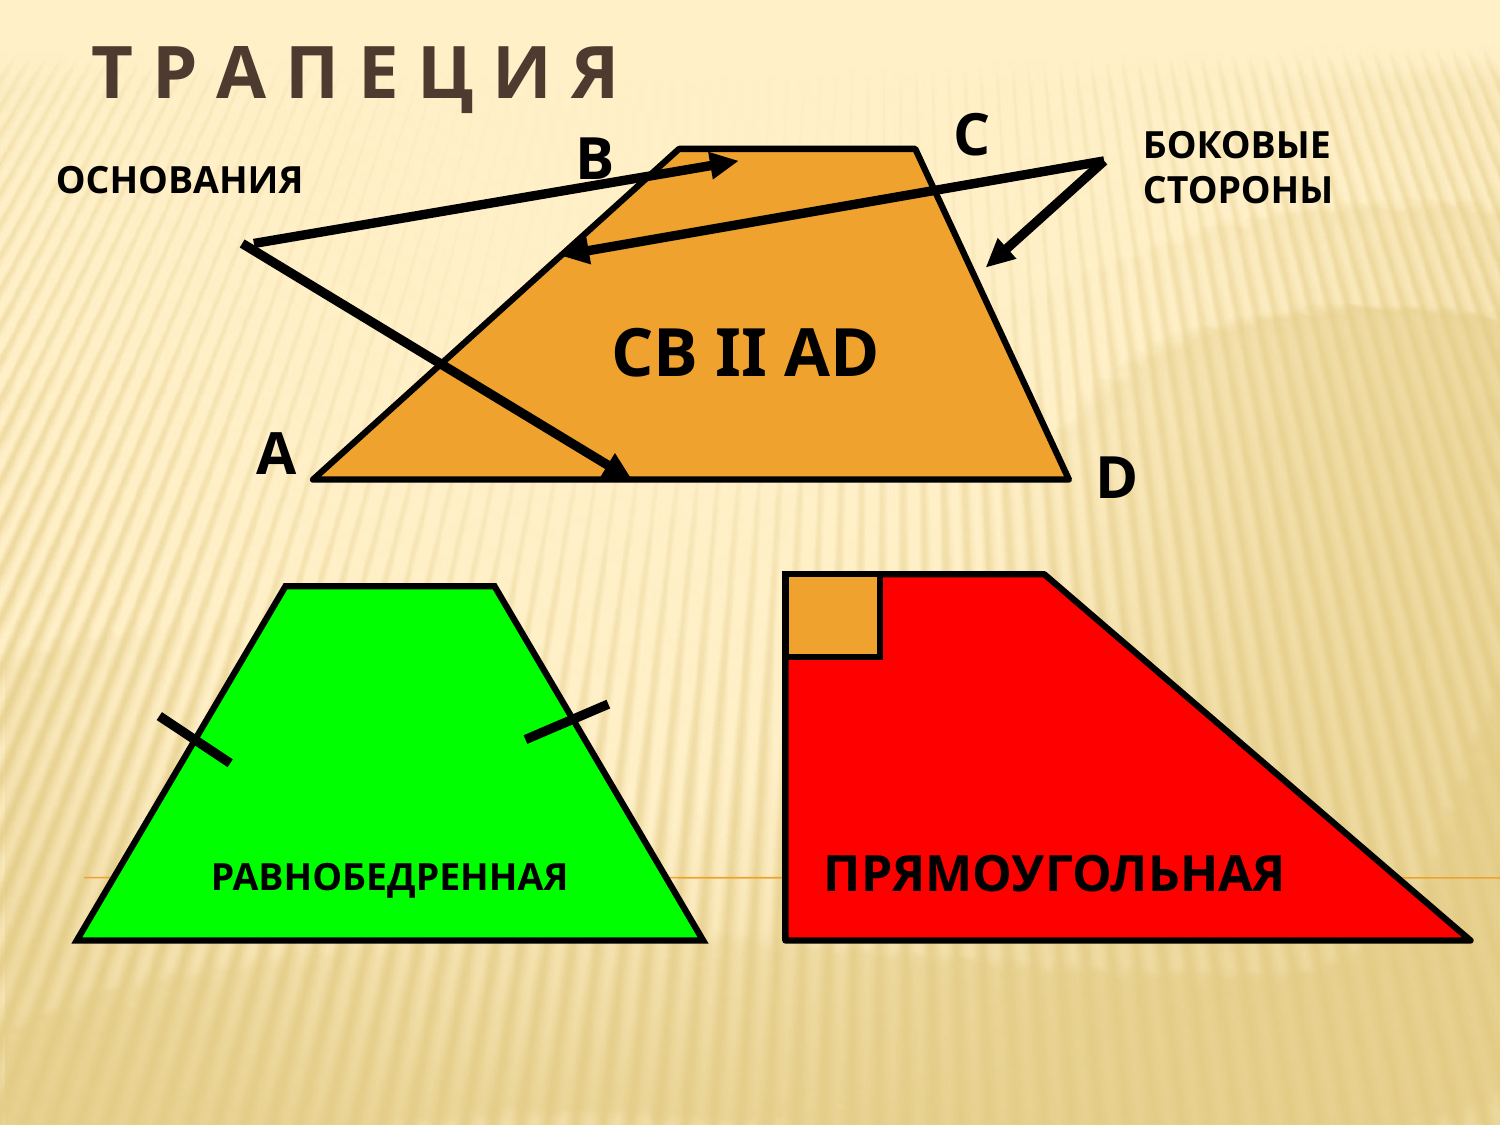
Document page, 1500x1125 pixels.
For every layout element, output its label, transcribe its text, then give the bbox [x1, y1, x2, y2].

title Т р а п е ц и я [76, 19, 1483, 121]
text_box [242, 243, 632, 480]
text_box [785, 574, 880, 657]
text_box БОКОВЫЕ СТОРОНЫ [1128, 113, 1500, 219]
text_box ОСНОВАНИЯ [41, 148, 373, 209]
text_box CB II AD [596, 302, 916, 398]
text_box С [939, 90, 1010, 158]
text_box [442, 265, 1069, 480]
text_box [560, 160, 1105, 268]
text_box РАВНОБЕДРЕННАЯ [76, 586, 704, 941]
text_box А [242, 408, 313, 494]
text_box ПРЯМОУГОЛЬНАЯ [809, 834, 1317, 909]
text_box [668, 148, 920, 158]
text_box [313, 364, 623, 480]
text_box [785, 574, 1471, 941]
text_box D [1080, 432, 1152, 518]
text_box В [560, 113, 632, 160]
